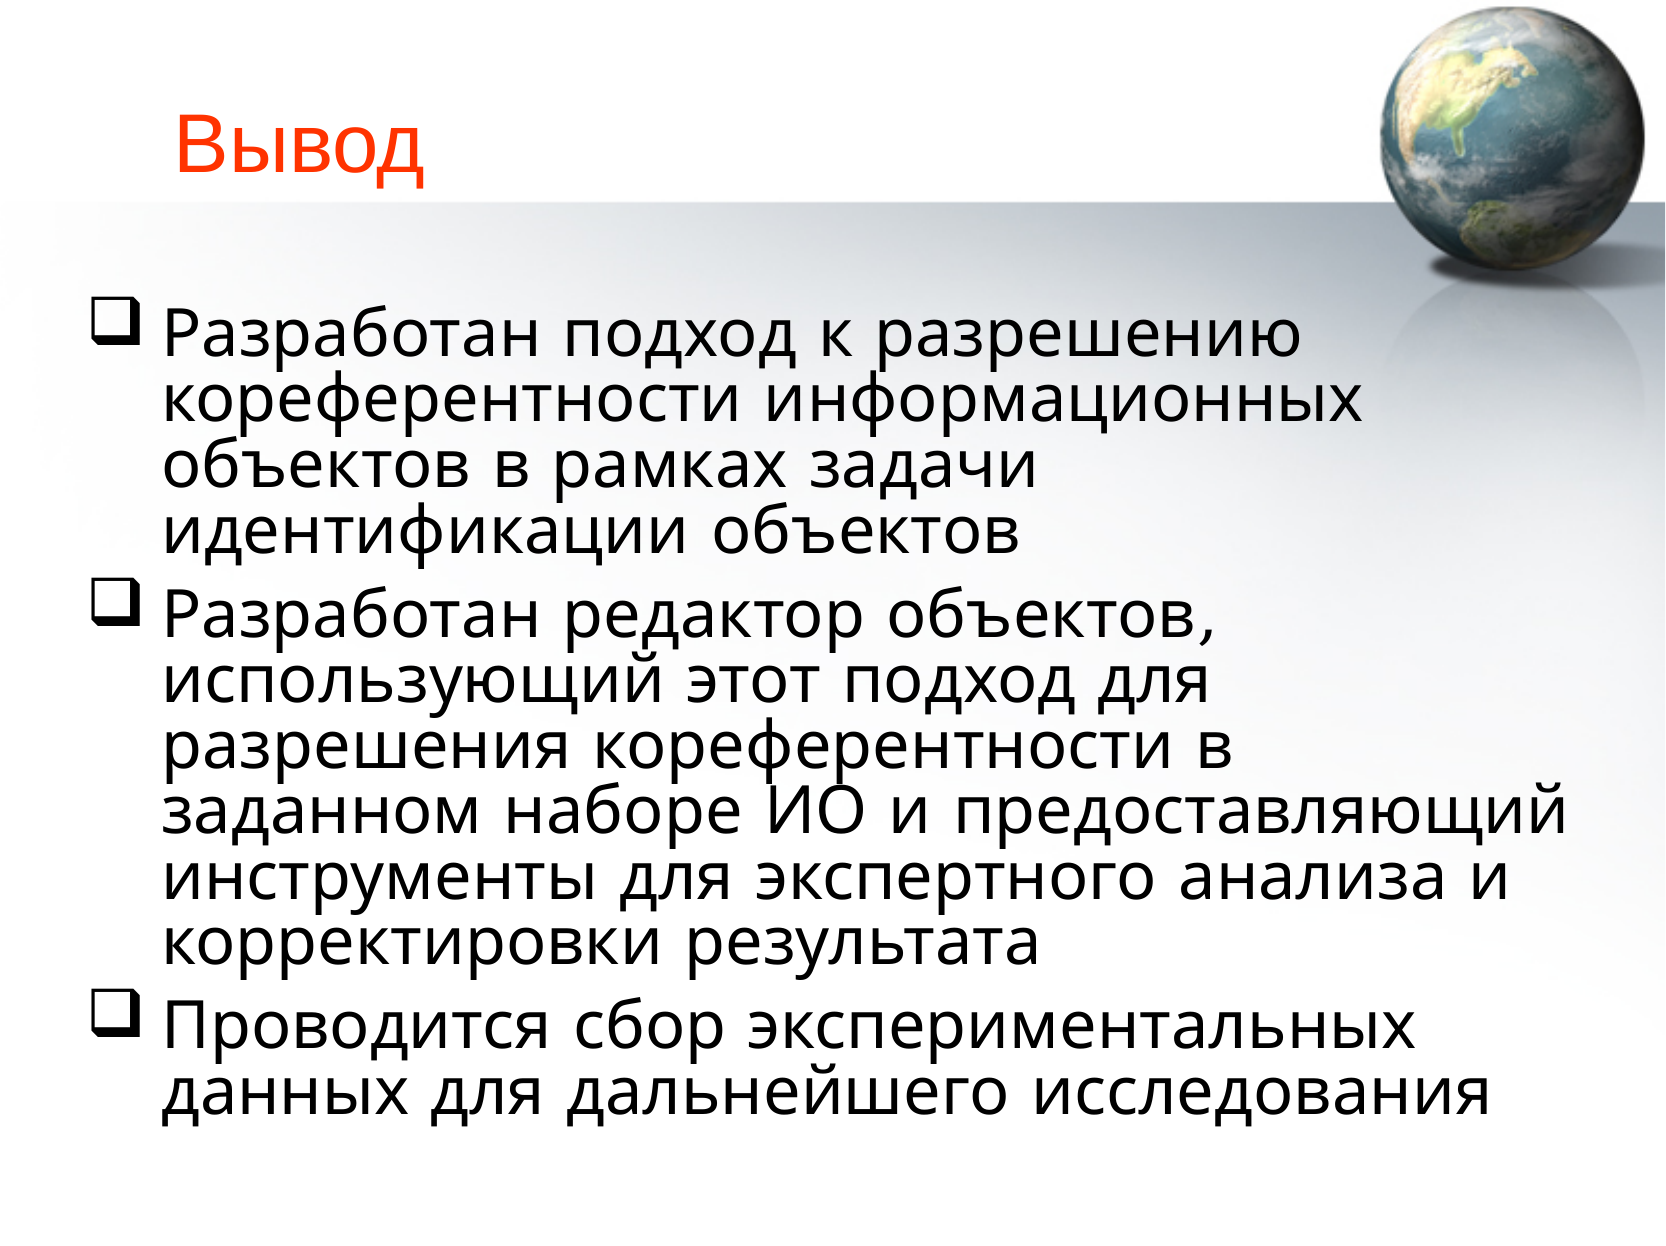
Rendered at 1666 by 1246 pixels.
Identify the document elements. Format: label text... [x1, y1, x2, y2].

picture [0, 0, 1666, 1246]
title Вывод [157, 84, 1358, 209]
text_box Разработан подход к разрешению кореферентности информационных объектов в рамках задачи идентификации объектов Разработан редактор объектов, использующий этот подход для разрешения кореферентности в заданном наборе ИО и предоставляющий инструменты для экспертного анализа и корректировки результата Проводится сбор экспериментальных данных для дальнейшего исследования [69, 295, 1591, 1060]
